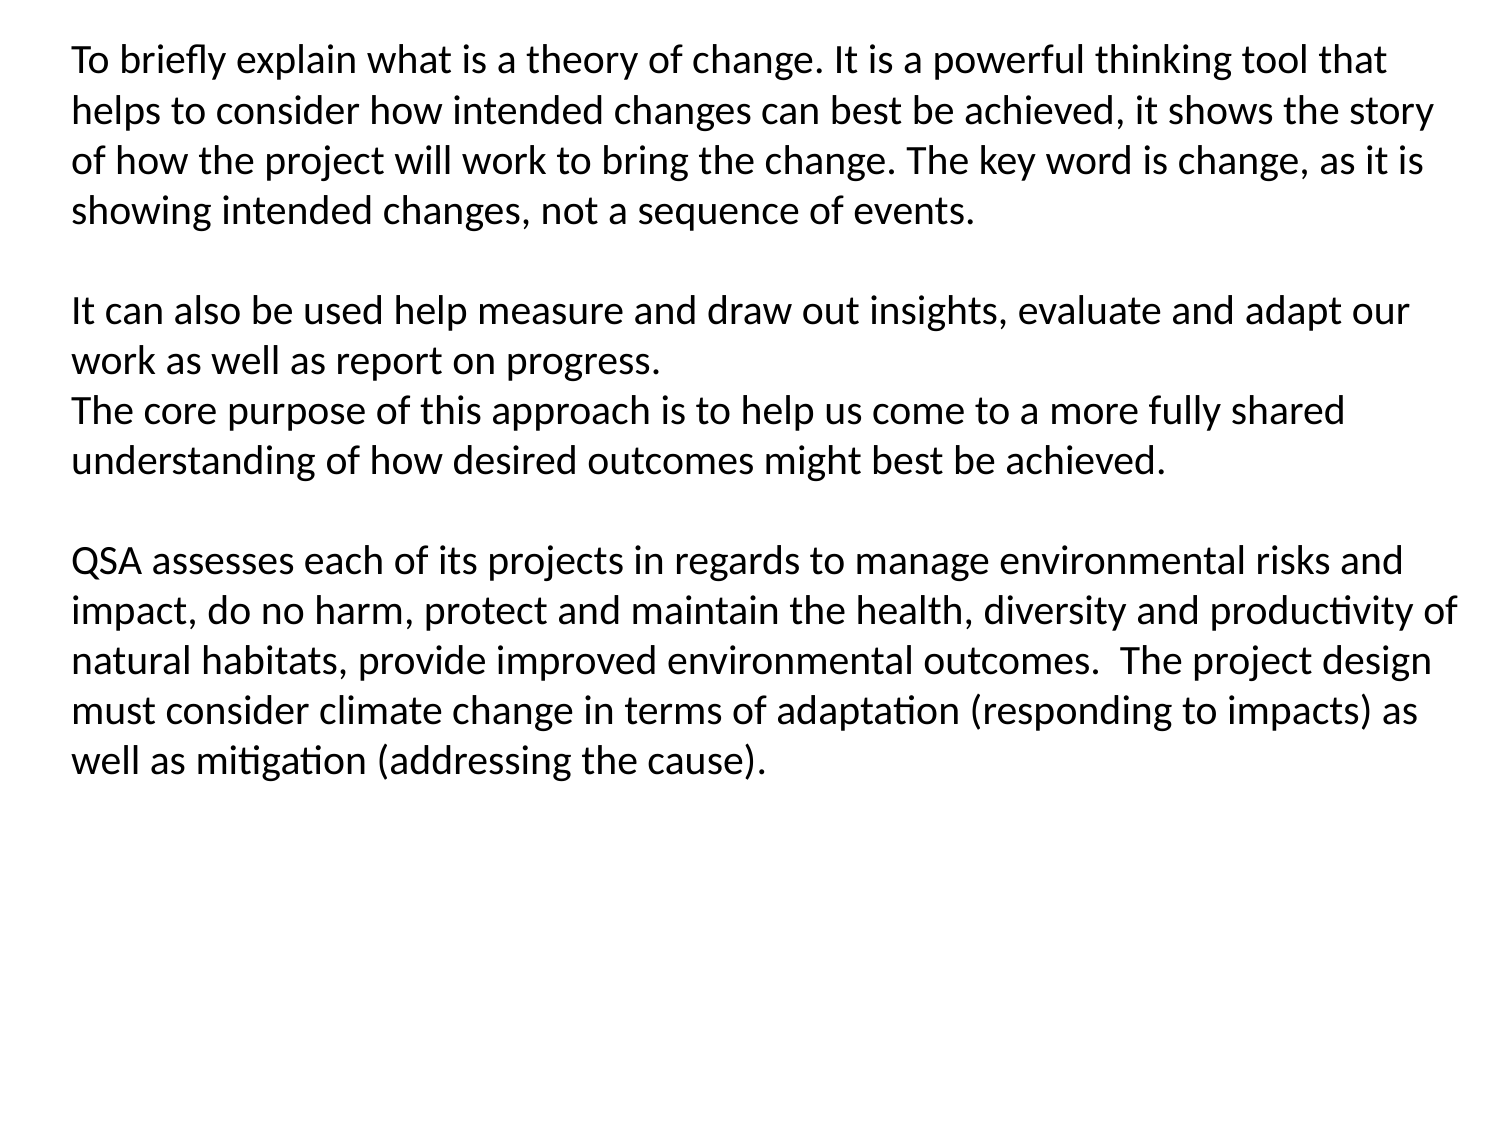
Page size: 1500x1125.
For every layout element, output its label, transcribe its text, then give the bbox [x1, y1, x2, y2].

text_box To briefly explain what is a theory of change. It is a powerful thinking tool that helps to consider how intended changes can best be achieved, it shows the story of how the project will work to bring the change. The key word is change, as it is showing intended changes, not a sequence of events. It can also be used help measure and draw out insights, evaluate and adapt our work as well as report on progress. The core purpose of this approach is to help us come to a more fully shared understanding of how desired outcomes might best be achieved. QSA assesses each of its projects in regards to manage environmental risks and impact, do no harm, protect and maintain the health, diversity and productivity of natural habitats, provide improved environmental outcomes. The project design must consider climate change in terms of adaptation (responding to impacts) as well as mitigation (addressing the cause). [56, 24, 1482, 925]
